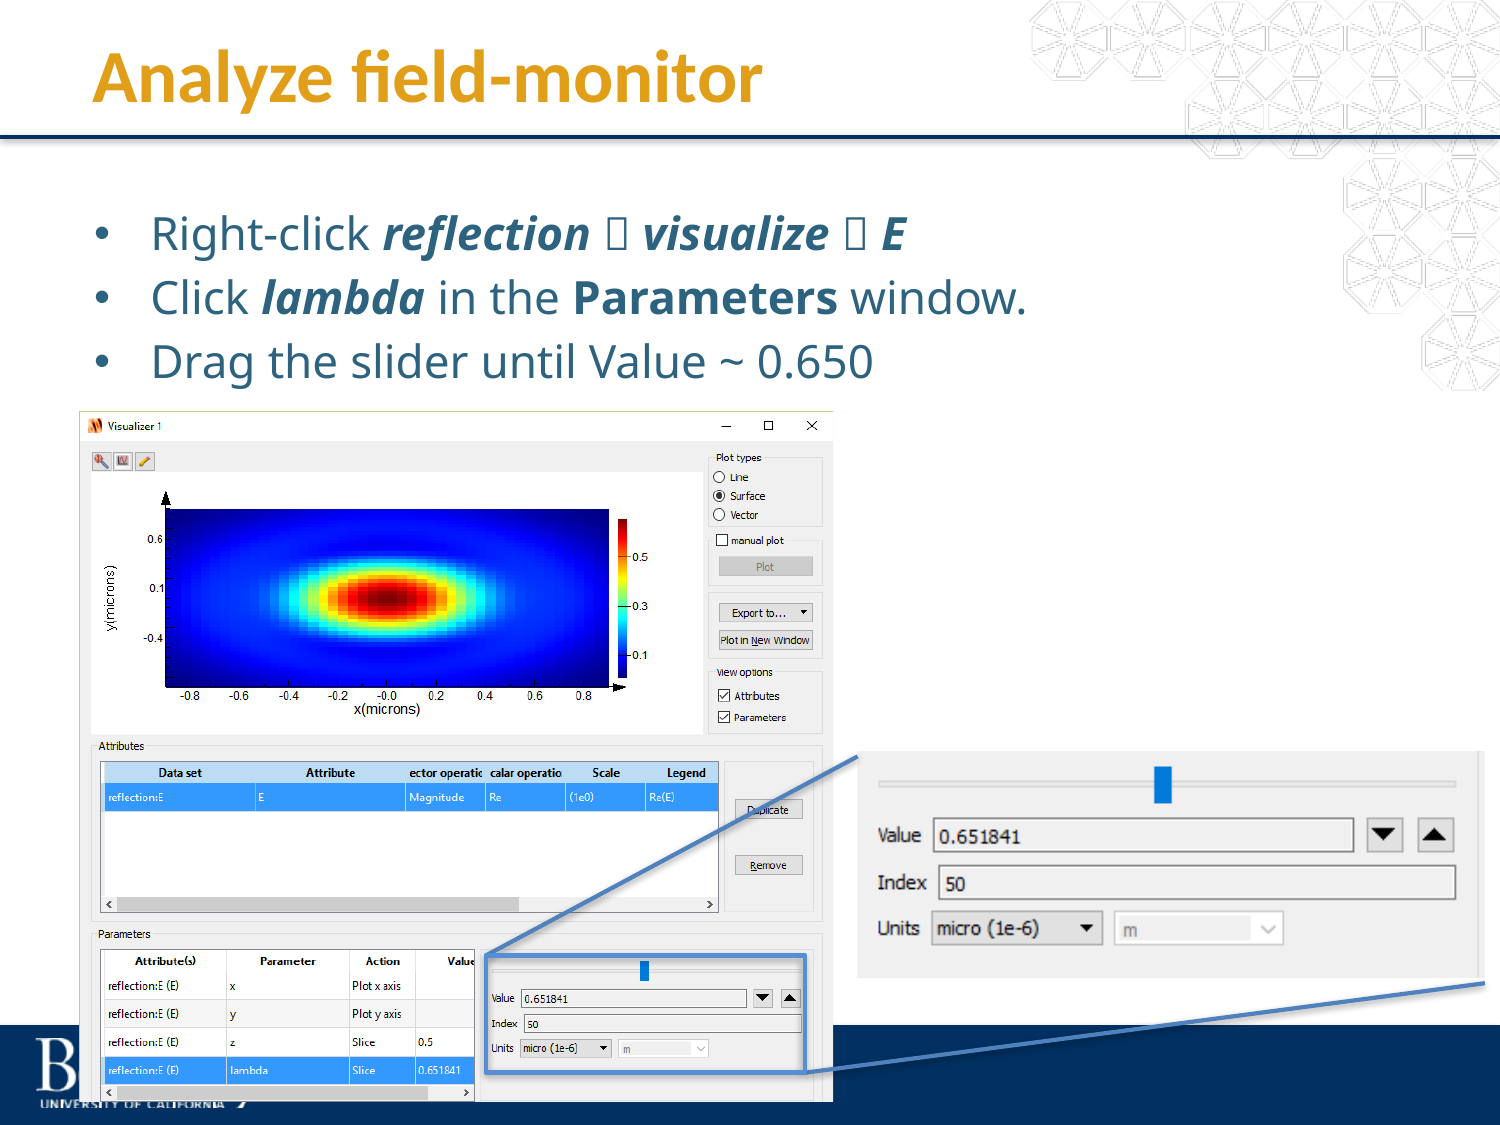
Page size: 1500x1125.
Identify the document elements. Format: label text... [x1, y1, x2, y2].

title Analyze field-monitor [77, 19, 1351, 175]
list Right-click reflection  visualize  E Click lambda in the Parameters window. Drag the slider until Value ~ 0.650 [79, 197, 1349, 754]
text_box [804, 982, 1486, 1074]
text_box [485, 756, 858, 956]
picture [78, 411, 834, 1102]
picture [857, 750, 1486, 978]
